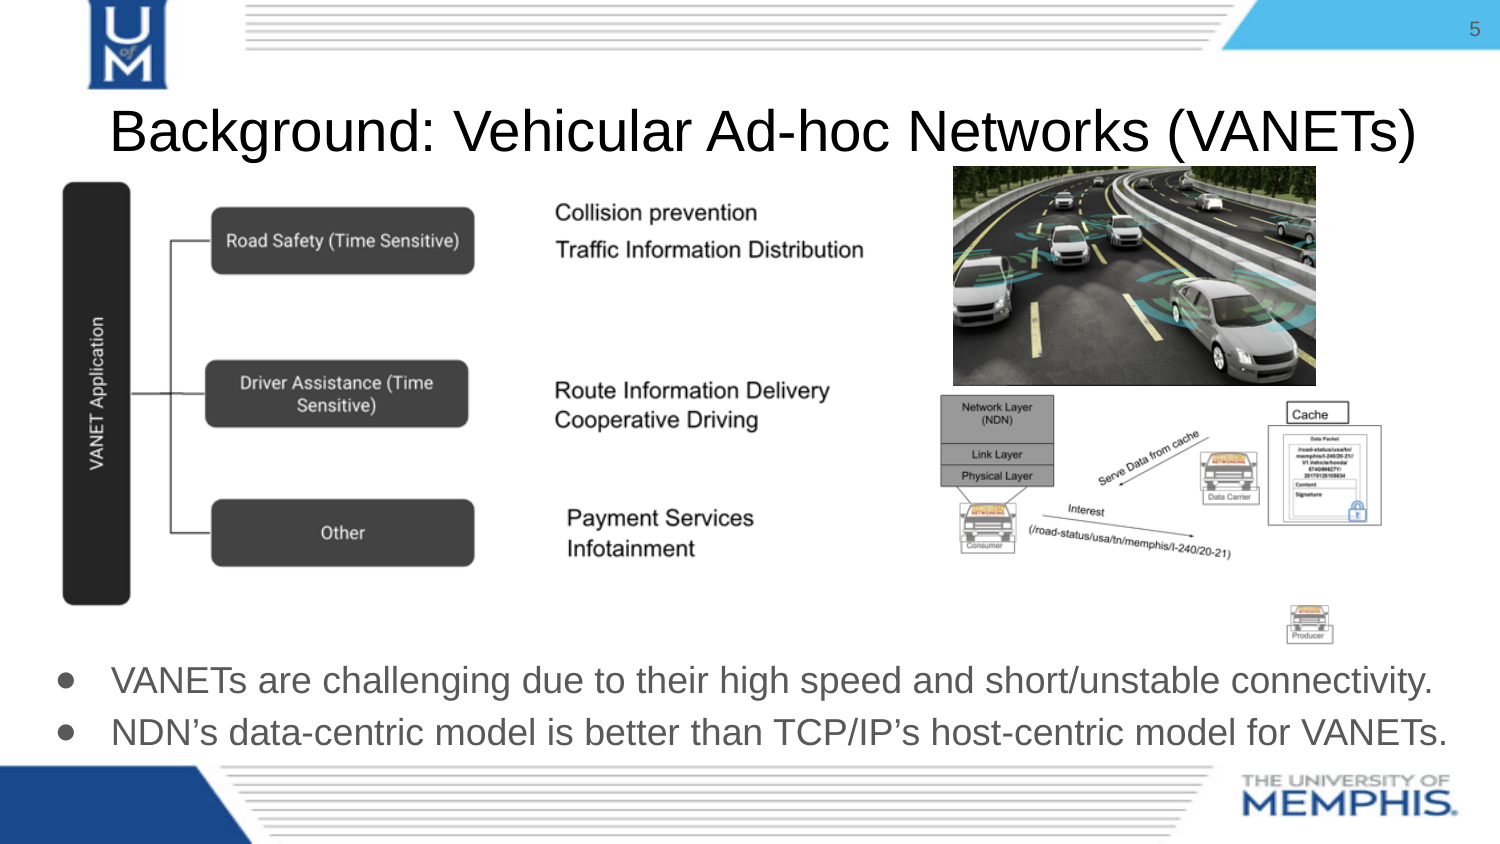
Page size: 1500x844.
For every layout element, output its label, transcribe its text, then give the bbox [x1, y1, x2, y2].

list VANETs are challenging due to their high speed and short/unstable connectivity. NDN’s data-centric model is better than TCP/IP’s host-centric model for VANETs. [20, 634, 1488, 772]
picture [0, 0, 1500, 844]
slide_number 5 [1405, 0, 1496, 61]
title Background: Vehicular Ad-hoc Networks (VANETs) [79, 77, 1449, 172]
